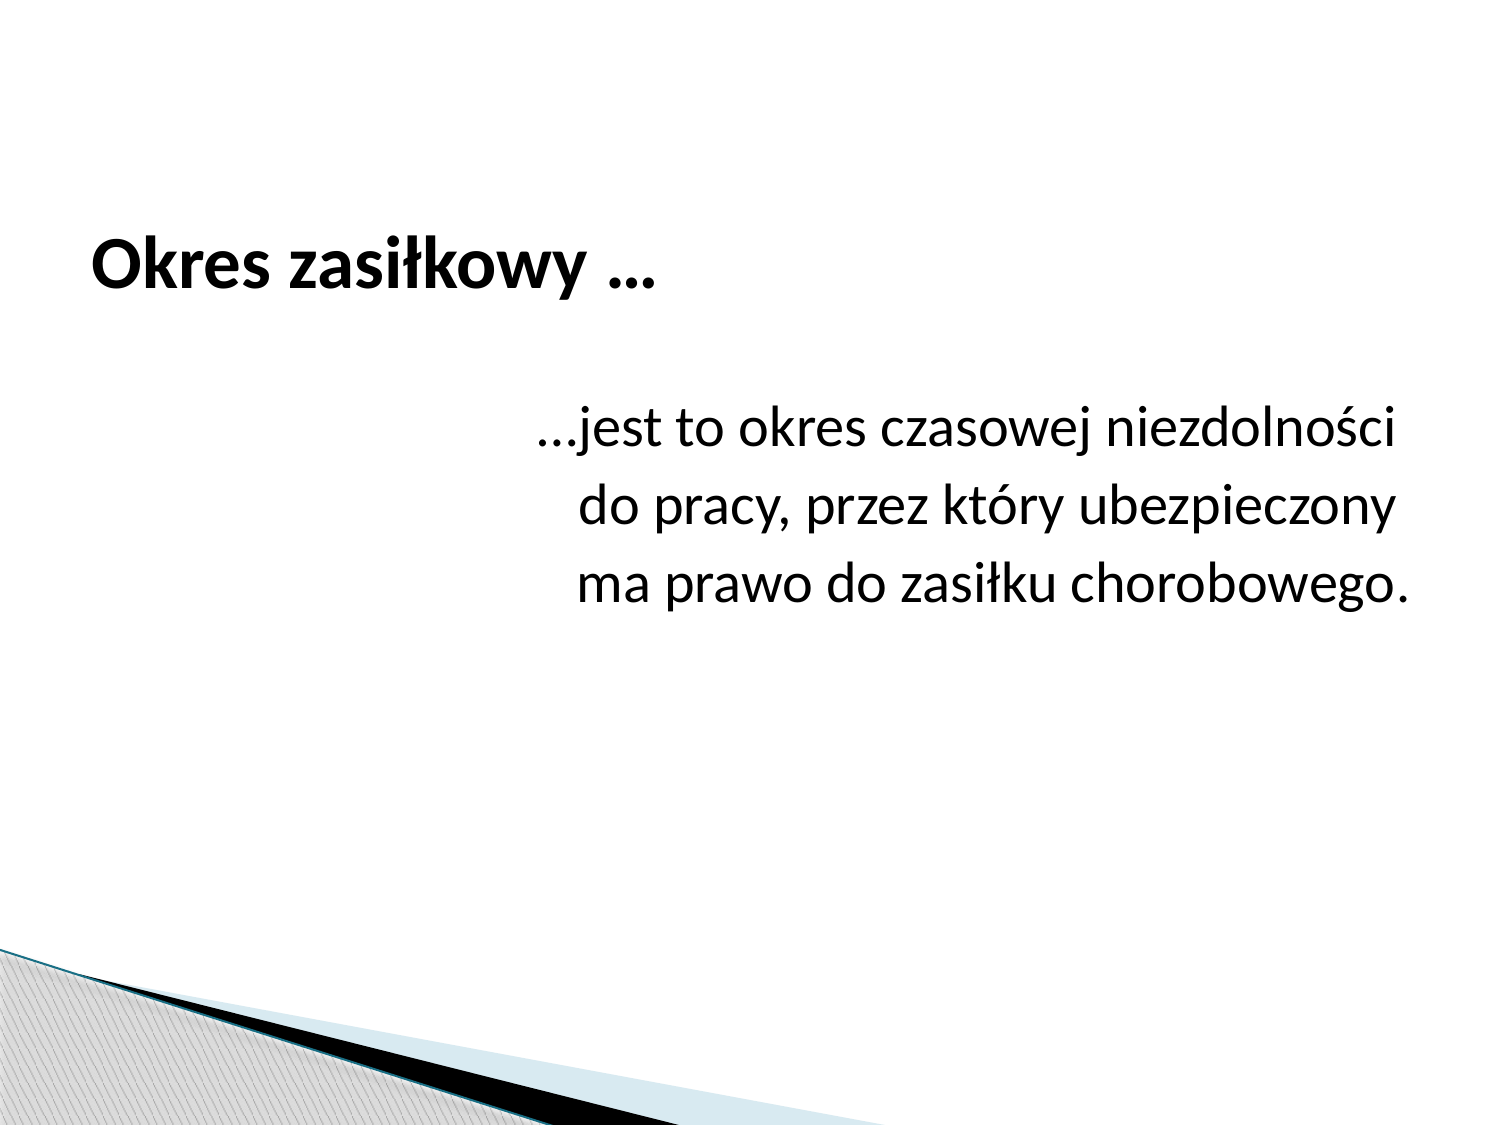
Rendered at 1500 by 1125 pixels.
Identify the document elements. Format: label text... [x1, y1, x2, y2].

list Okres zasiłkowy … …jest to okres czasowej niezdolności do pracy, przez który ubezpieczony ma prawo do zasiłku chorobowego. [76, 54, 1425, 1071]
